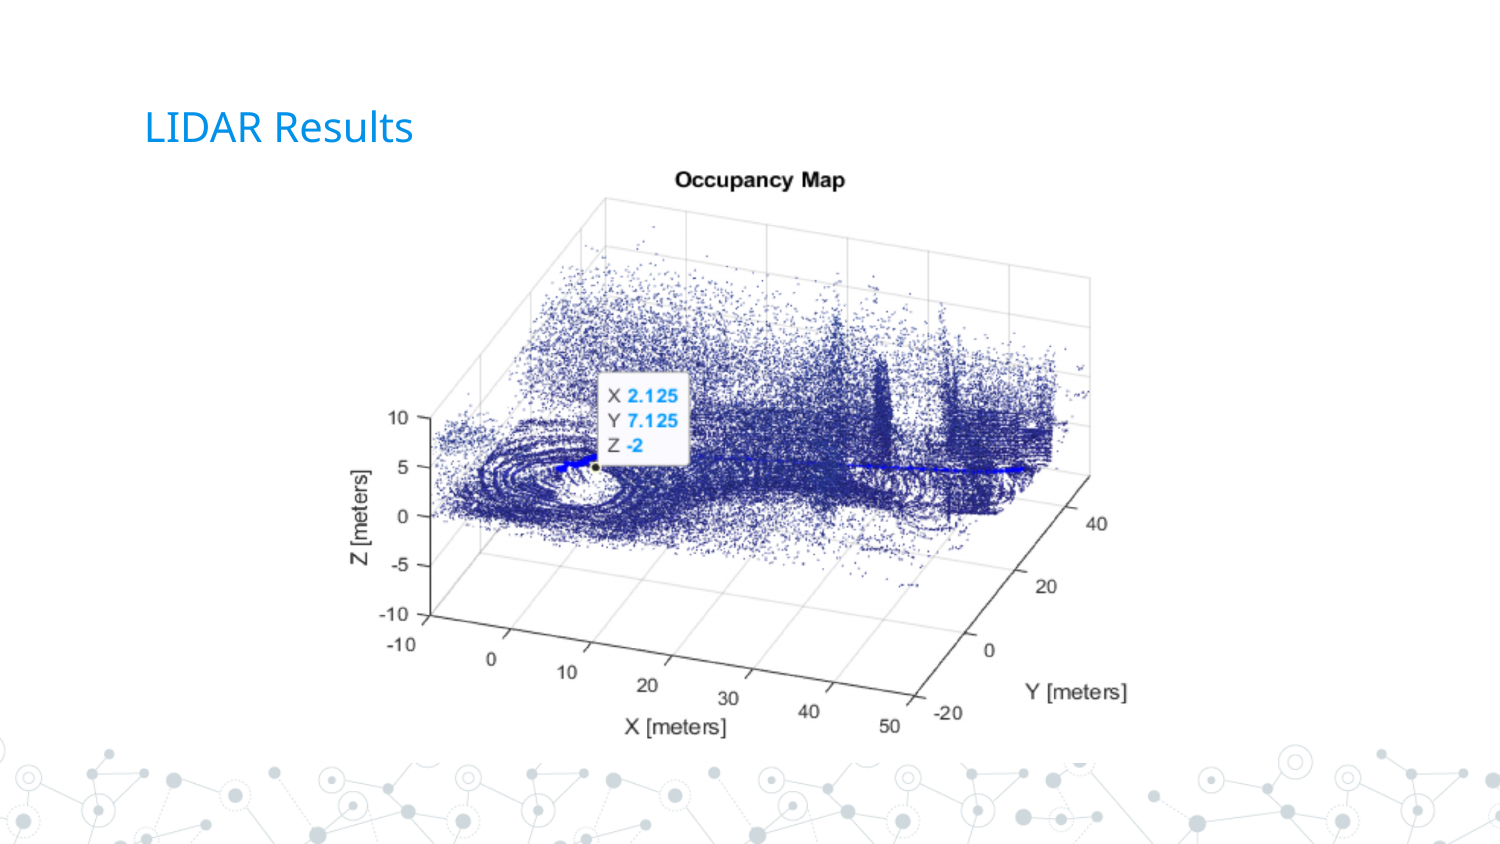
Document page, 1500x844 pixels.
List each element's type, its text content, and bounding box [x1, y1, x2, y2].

picture [0, 0, 1500, 844]
title LIDAR Results [128, 50, 1372, 166]
